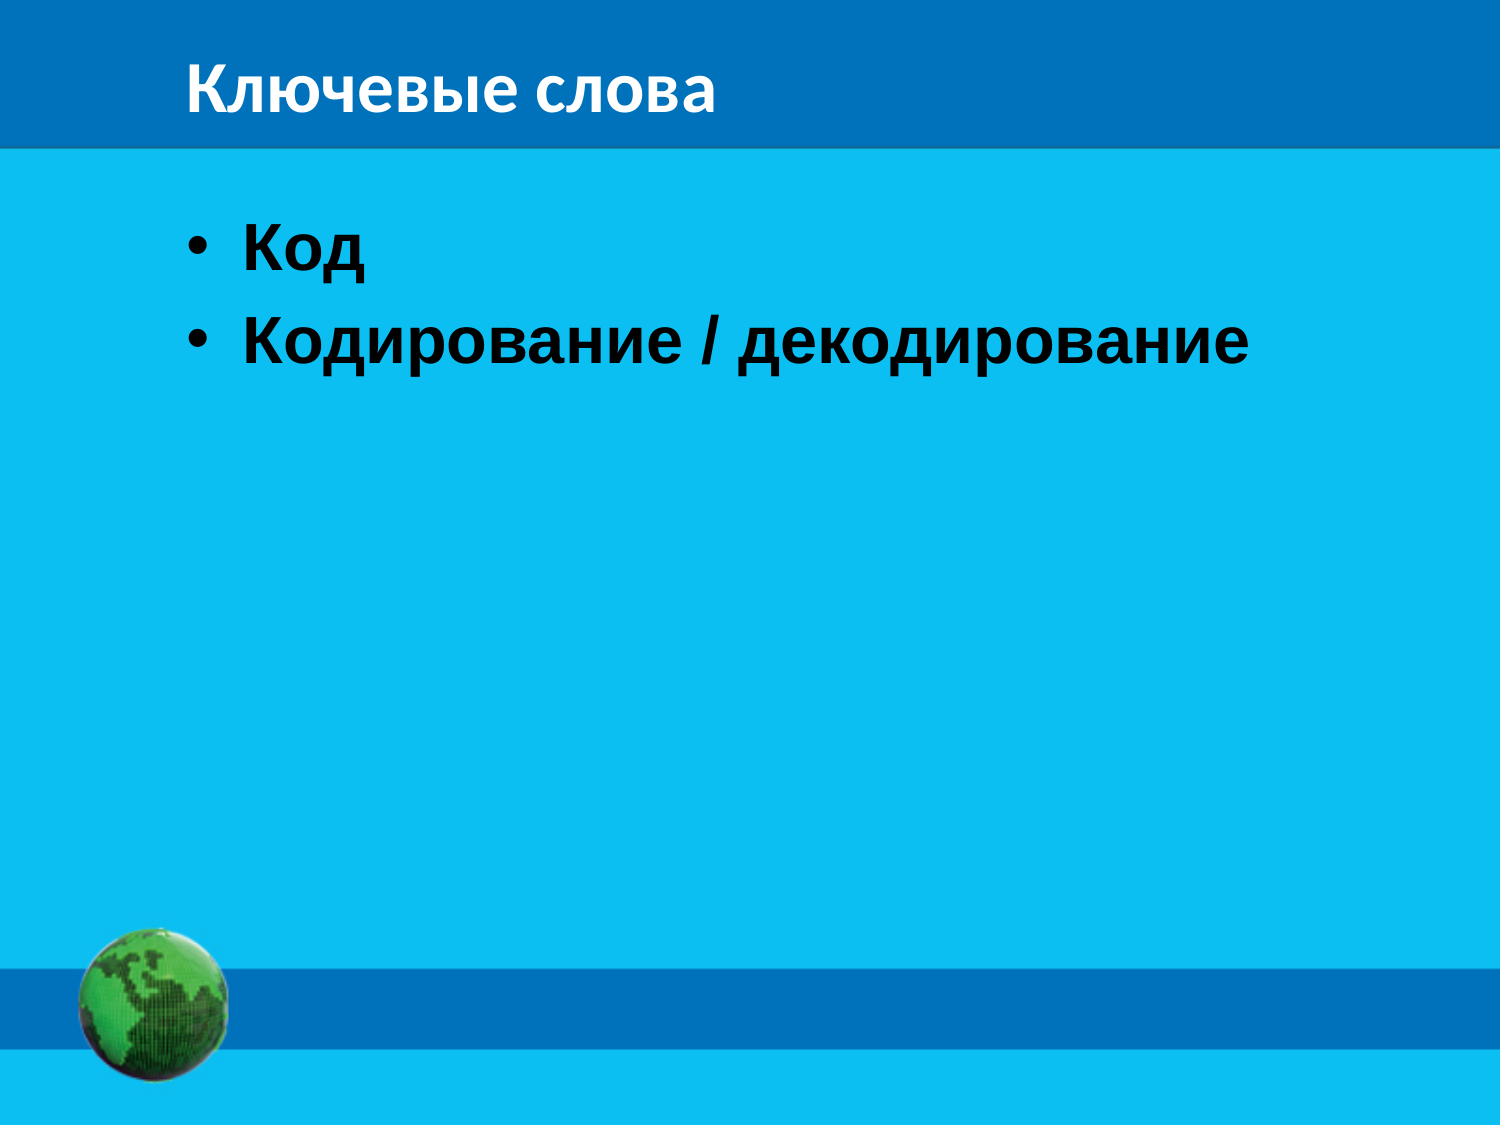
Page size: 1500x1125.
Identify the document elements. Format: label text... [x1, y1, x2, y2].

picture [0, 0, 1500, 148]
list Код Кодирование / декодирование [171, 196, 1426, 1029]
title Ключевые слова [171, 31, 1425, 135]
picture [0, 928, 1500, 1083]
